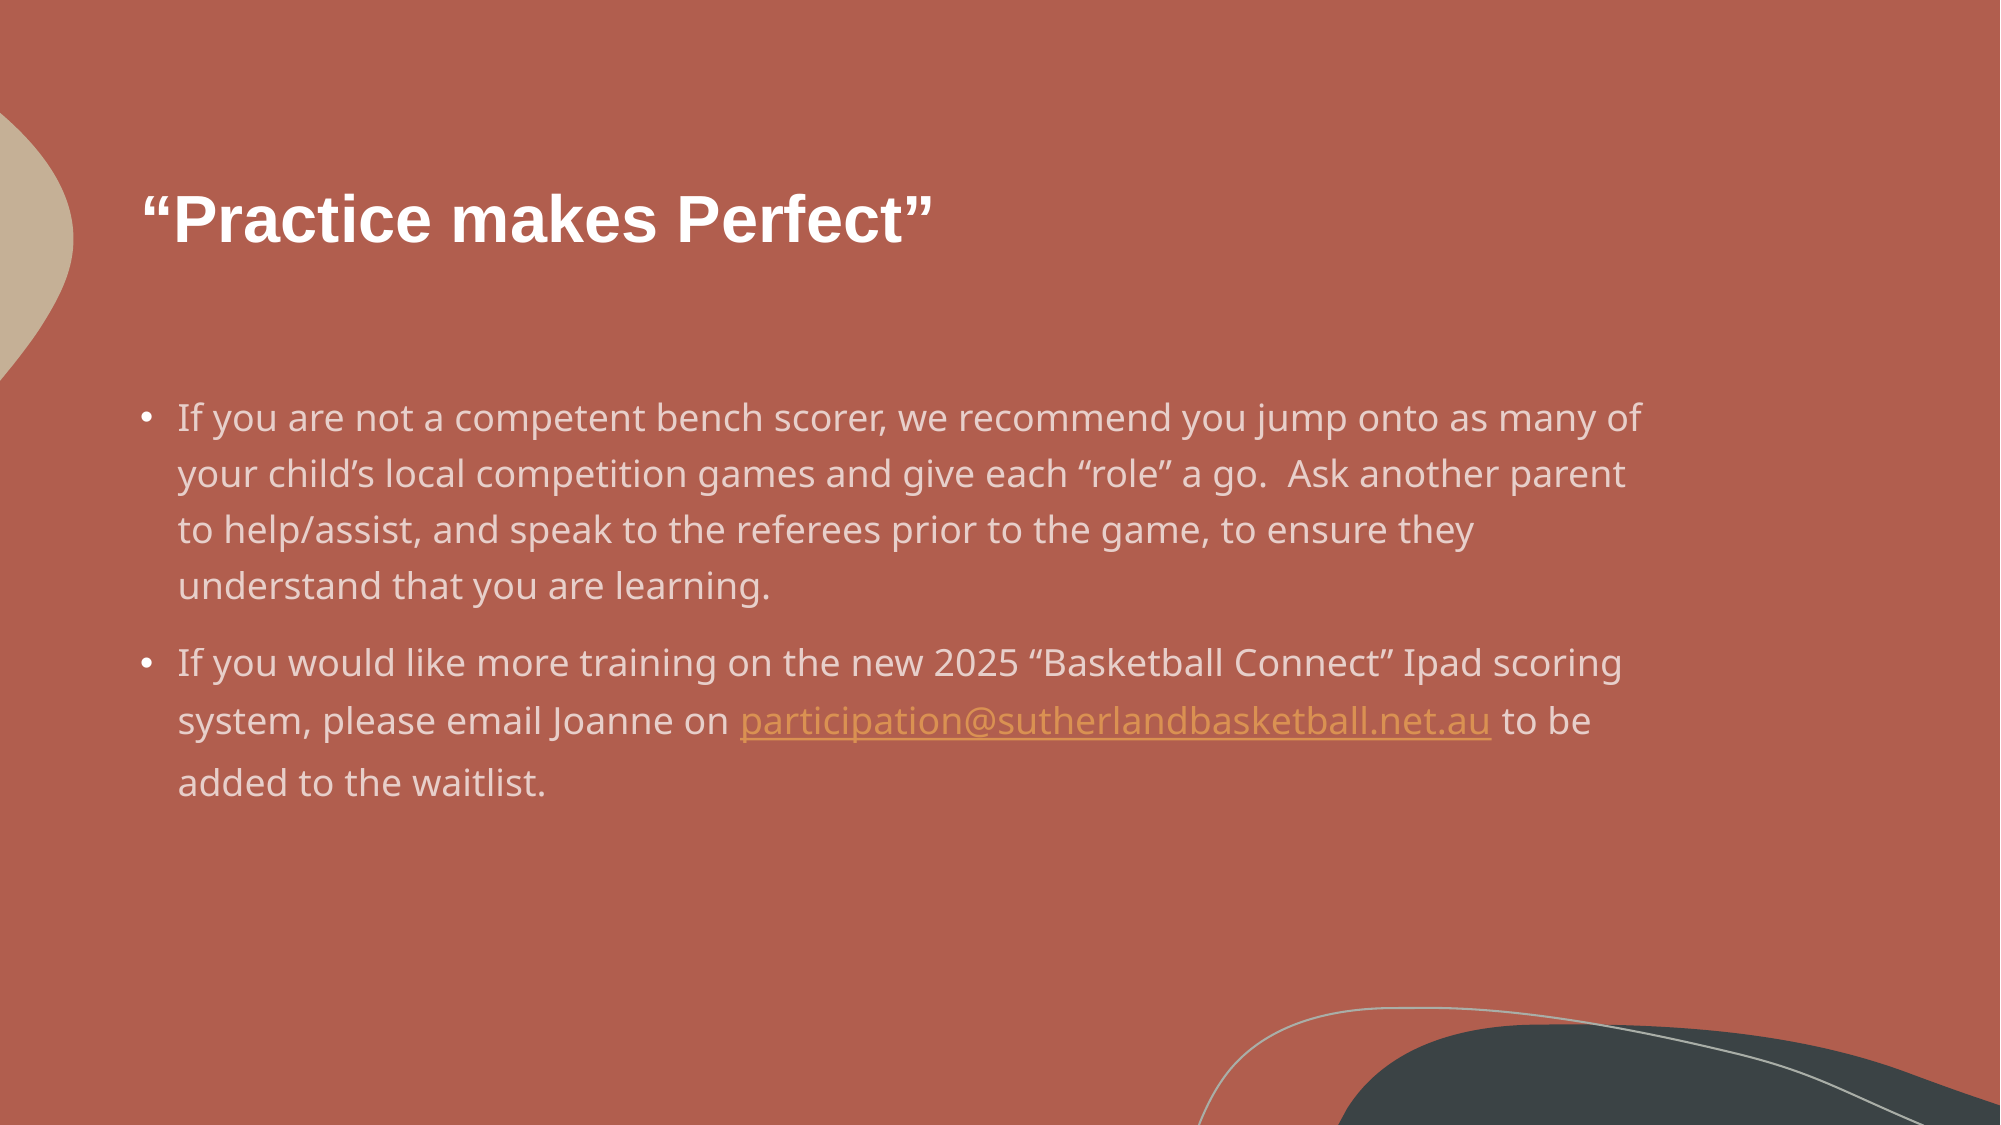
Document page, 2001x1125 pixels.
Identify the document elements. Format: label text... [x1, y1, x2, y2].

title “Practice makes Perfect” [125, 125, 1517, 317]
list If you are not a competent bench scorer, we recommend you jump onto as many of your child’s local competition games and give each “role” a go. Ask another parent to help/assist, and speak to the referees prior to the game, to ensure they understand that you are learning. If you would like more training on the new 2025 “Basketball Connect” Ipad scoring system, please email Joanne on participation@sutherlandbasketball.net.au to be added to the waitlist. [125, 375, 1666, 1002]
